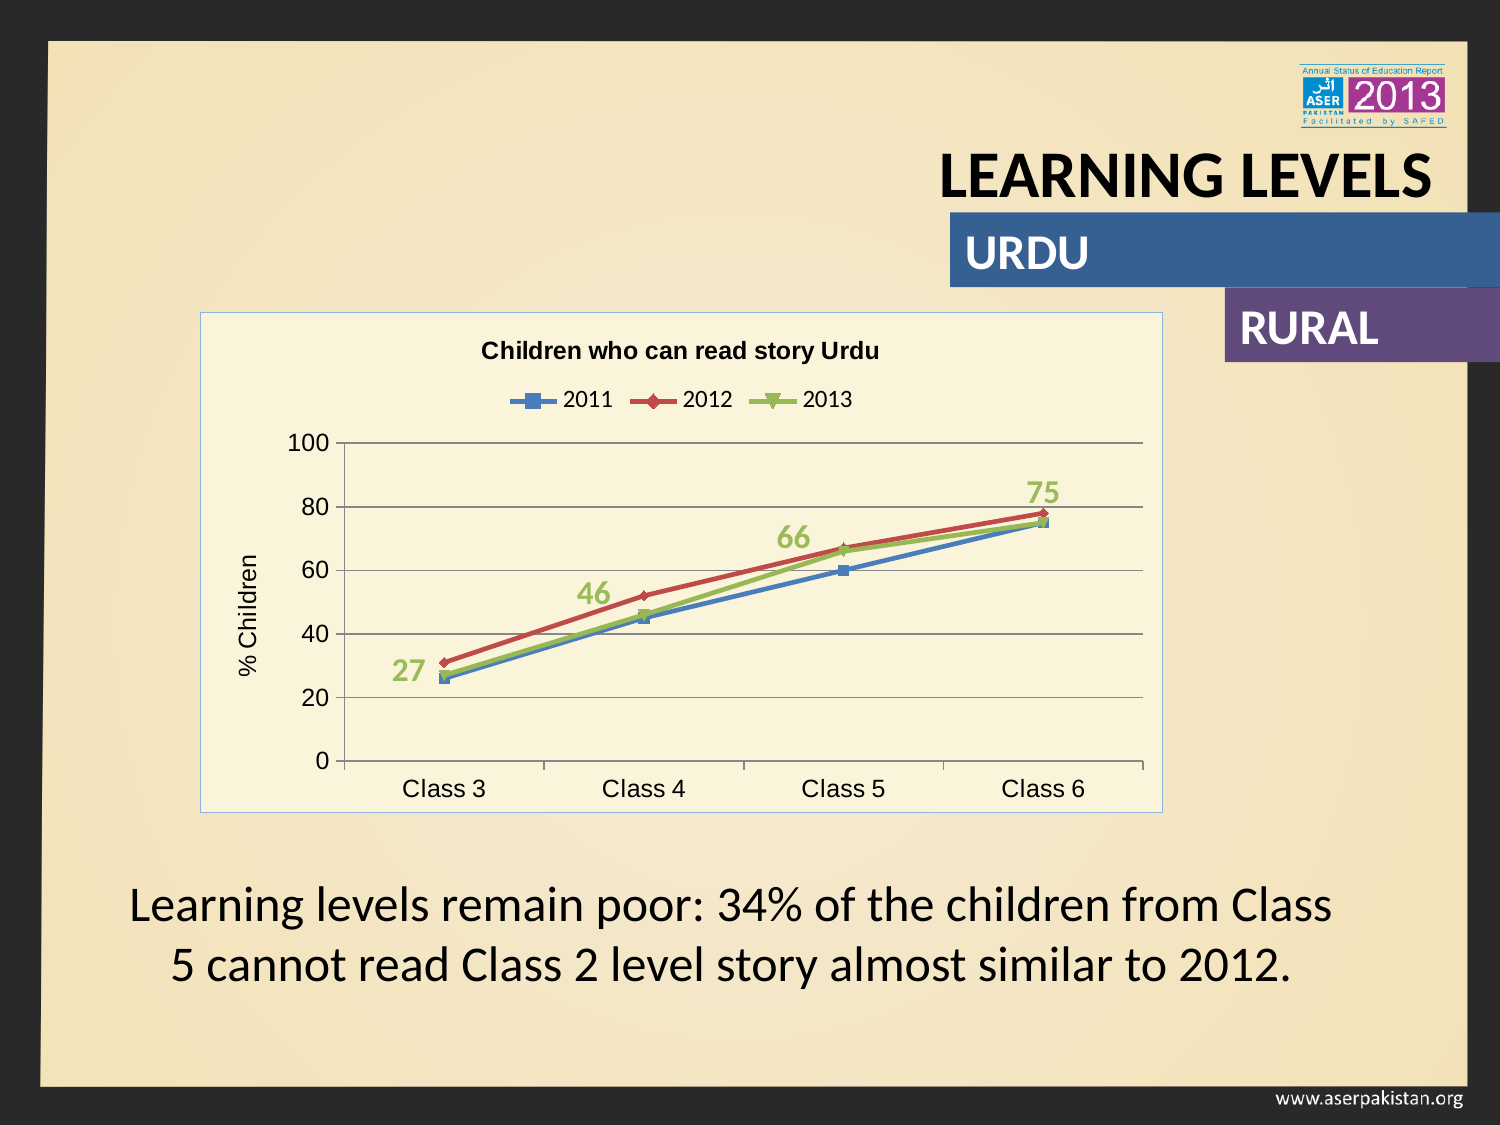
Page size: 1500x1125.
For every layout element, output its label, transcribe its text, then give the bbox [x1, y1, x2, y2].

text_box RURAL [1224, 287, 1500, 363]
text_box URDU [950, 212, 1500, 288]
picture [0, 0, 1500, 1125]
text_box LEARNING LEVELS [812, 99, 1500, 243]
chart [199, 312, 1163, 813]
picture [1321, 84, 1329, 89]
text_box Learning levels remain poor: 34% of the children from Class 5 cannot read Class 2 level story almost similar to 2012. [97, 860, 1365, 1003]
